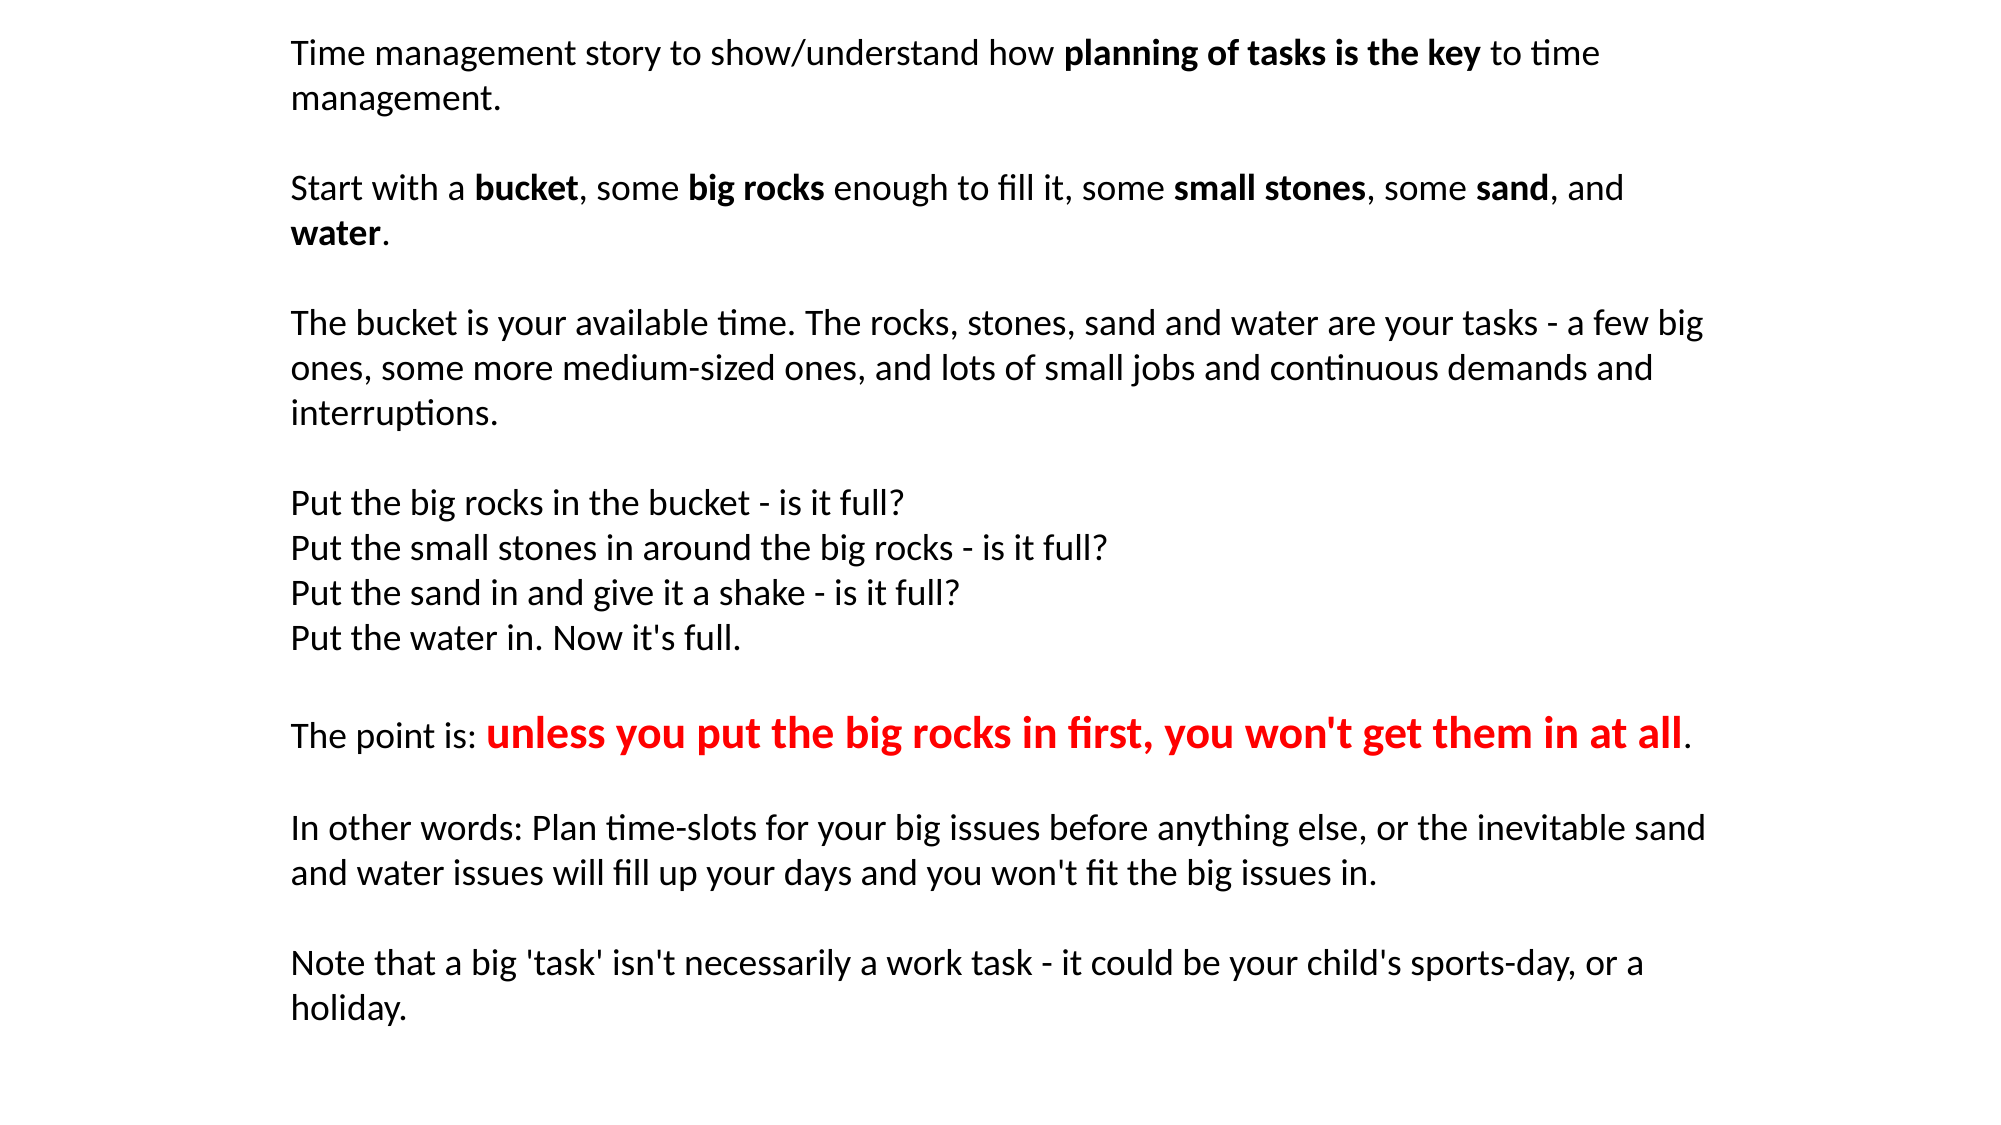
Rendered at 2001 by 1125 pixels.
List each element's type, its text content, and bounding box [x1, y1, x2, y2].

text_box Time management story to show/understand how planning of tasks is the key to time management. Start with a bucket, some big rocks enough to fill it, some small stones, some sand, and water. The bucket is your available time. The rocks, stones, sand and water are your tasks - a few big ones, some more medium-sized ones, and lots of small jobs and continuous demands and interruptions. Put the big rocks in the bucket - is it full? Put the small stones in around the big rocks - is it full? Put the sand in and give it a shake - is it full? Put the water in. Now it's full. The point is: unless you put the big rocks in first, you won't get them in at all. In other words: Plan time-slots for your big issues before anything else, or the inevitable sand and water issues will fill up your days and you won't fit the big issues in. Note that a big 'task' isn't necessarily a work task - it could be your child's sports-day, or a holiday. [275, 20, 1735, 1035]
